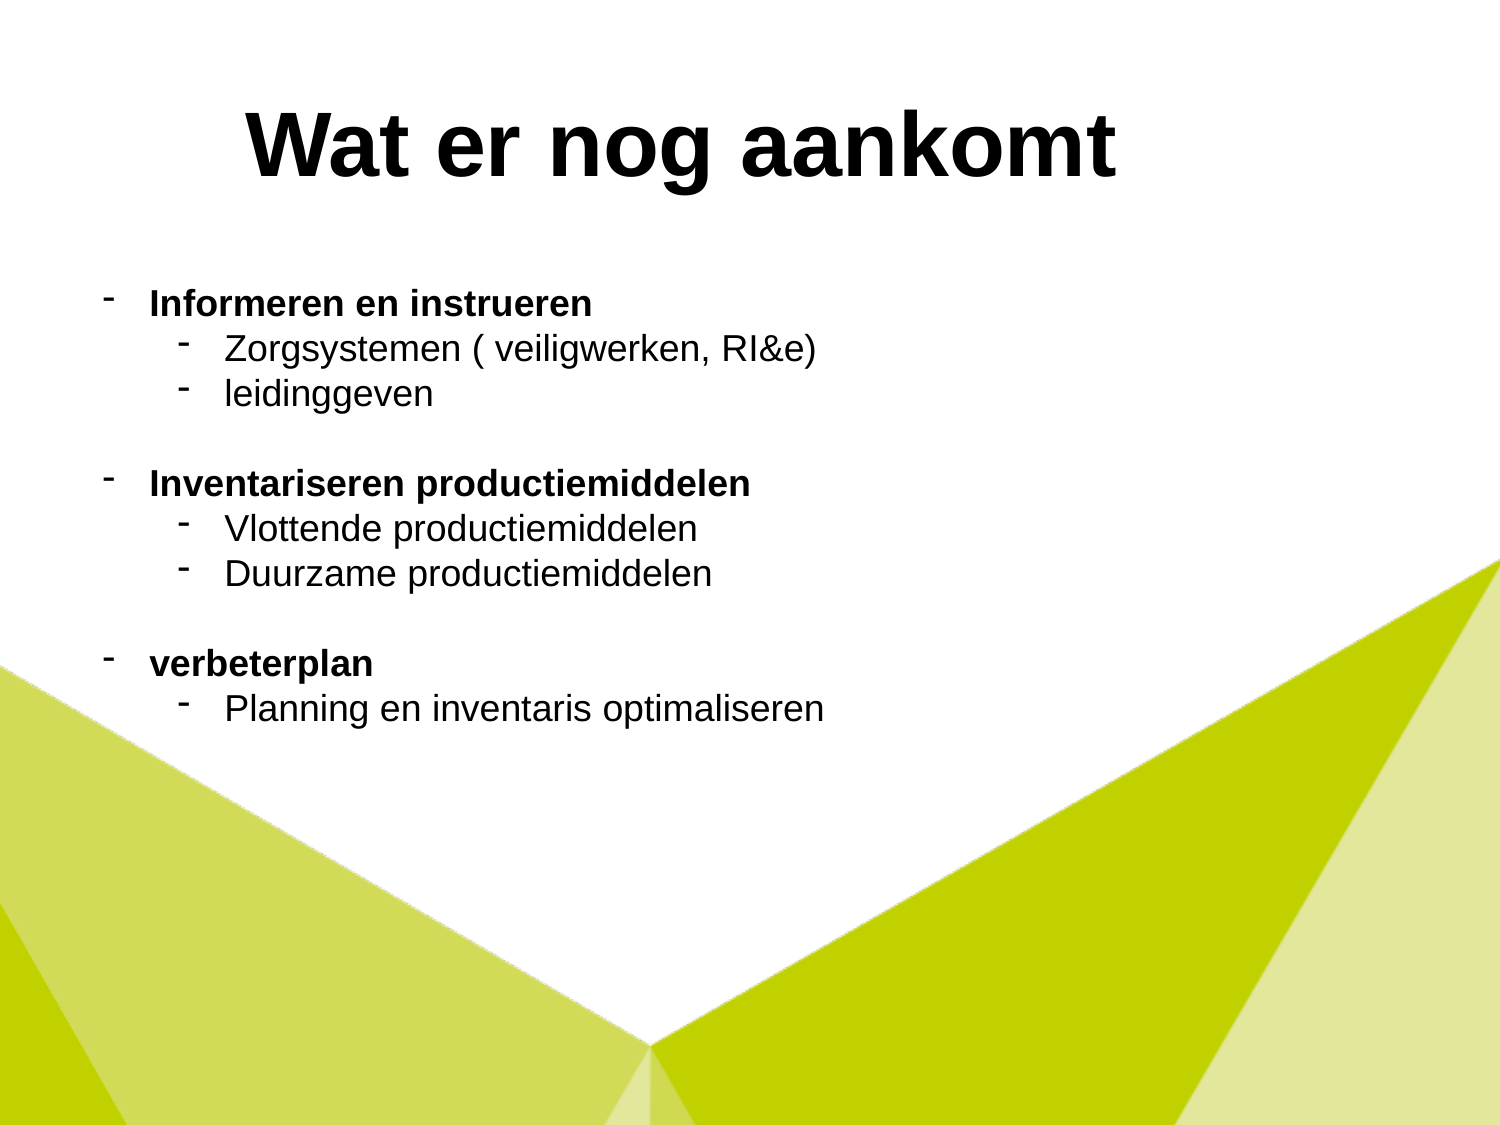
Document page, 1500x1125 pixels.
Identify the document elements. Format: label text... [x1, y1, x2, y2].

text_box Informeren en instrueren Zorgsystemen ( veiligwerken, RI&e) leidinggeven Inventariseren productiemiddelen Vlottende productiemiddelen Duurzame productiemiddelen verbeterplan Planning en inventaris optimaliseren [87, 226, 1382, 483]
text_box Wat er nog aankomt [65, 77, 1297, 202]
picture [0, 485, 1500, 1125]
